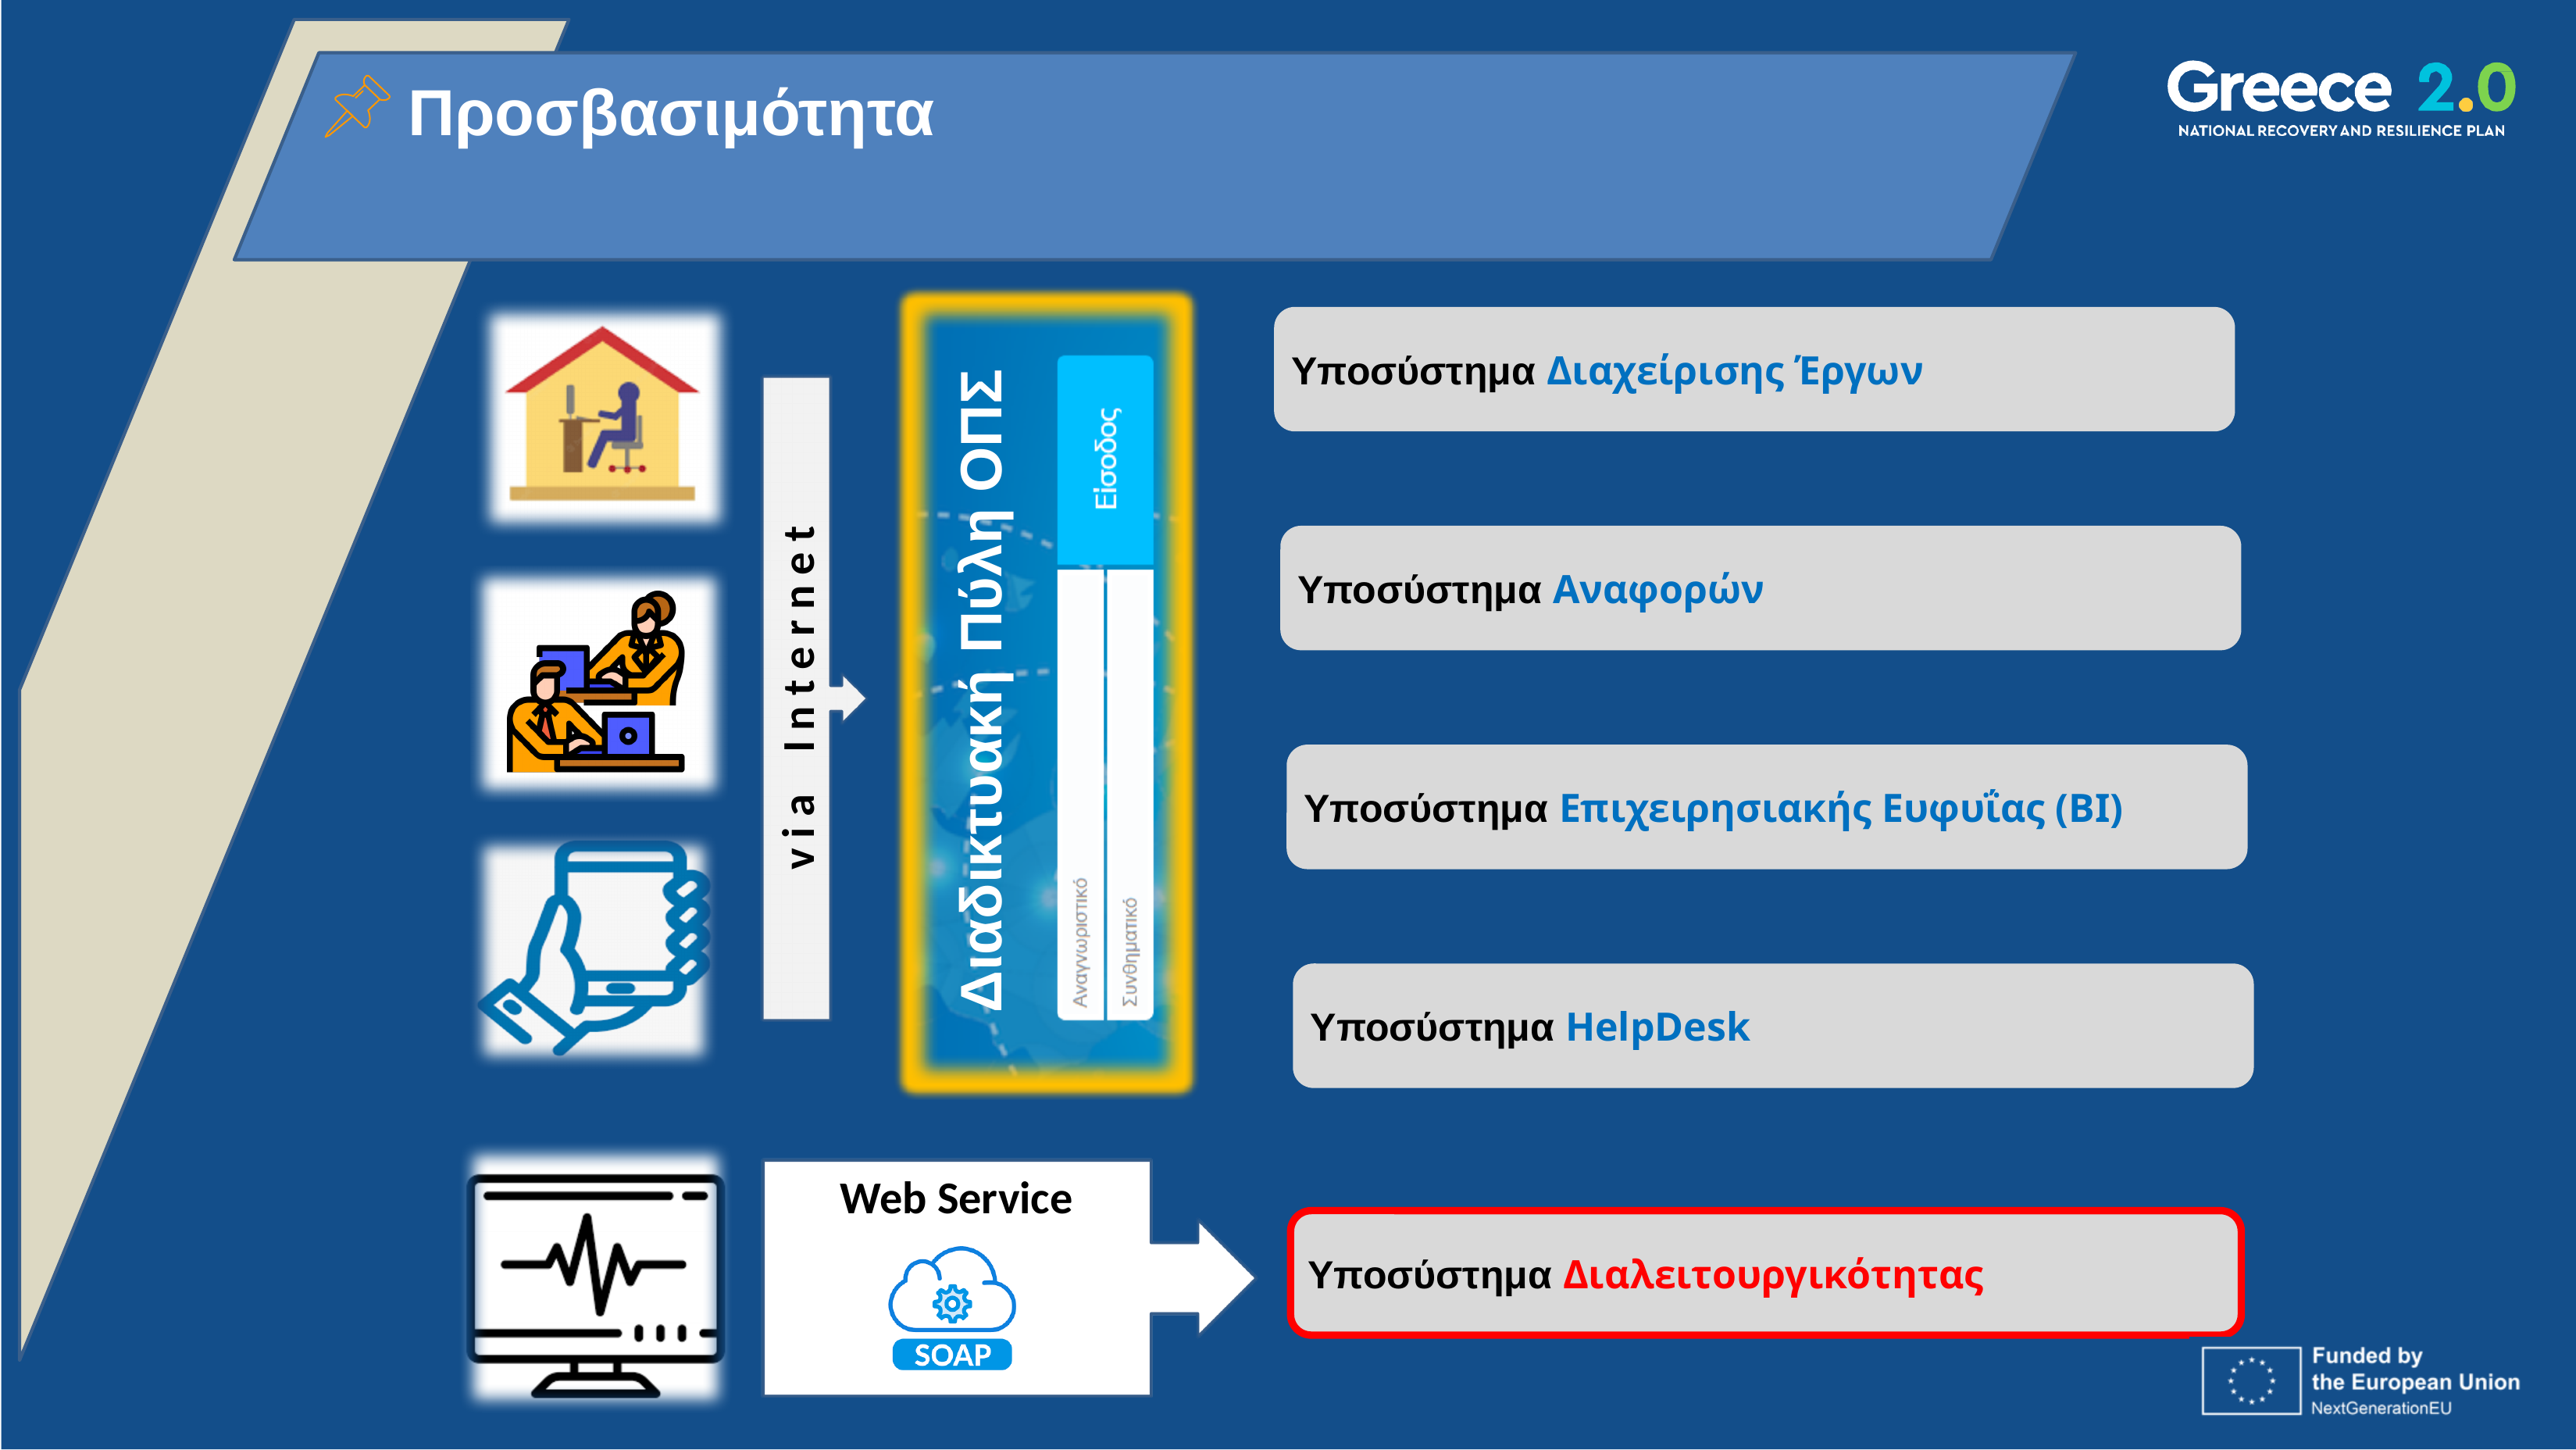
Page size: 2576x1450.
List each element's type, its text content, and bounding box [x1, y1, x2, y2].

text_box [762, 1159, 1257, 1396]
text_box Υποσύστημα Διαλειτουργικότητας [2079, 1209, 2243, 1338]
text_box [468, 298, 736, 1071]
picture [2459, 98, 2473, 112]
picture [2189, 1337, 2531, 1431]
picture [2179, 125, 2504, 136]
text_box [19, 19, 2076, 1361]
picture [458, 1140, 733, 1416]
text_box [325, 64, 1763, 155]
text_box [908, 299, 1183, 1084]
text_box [1273, 306, 2254, 1088]
